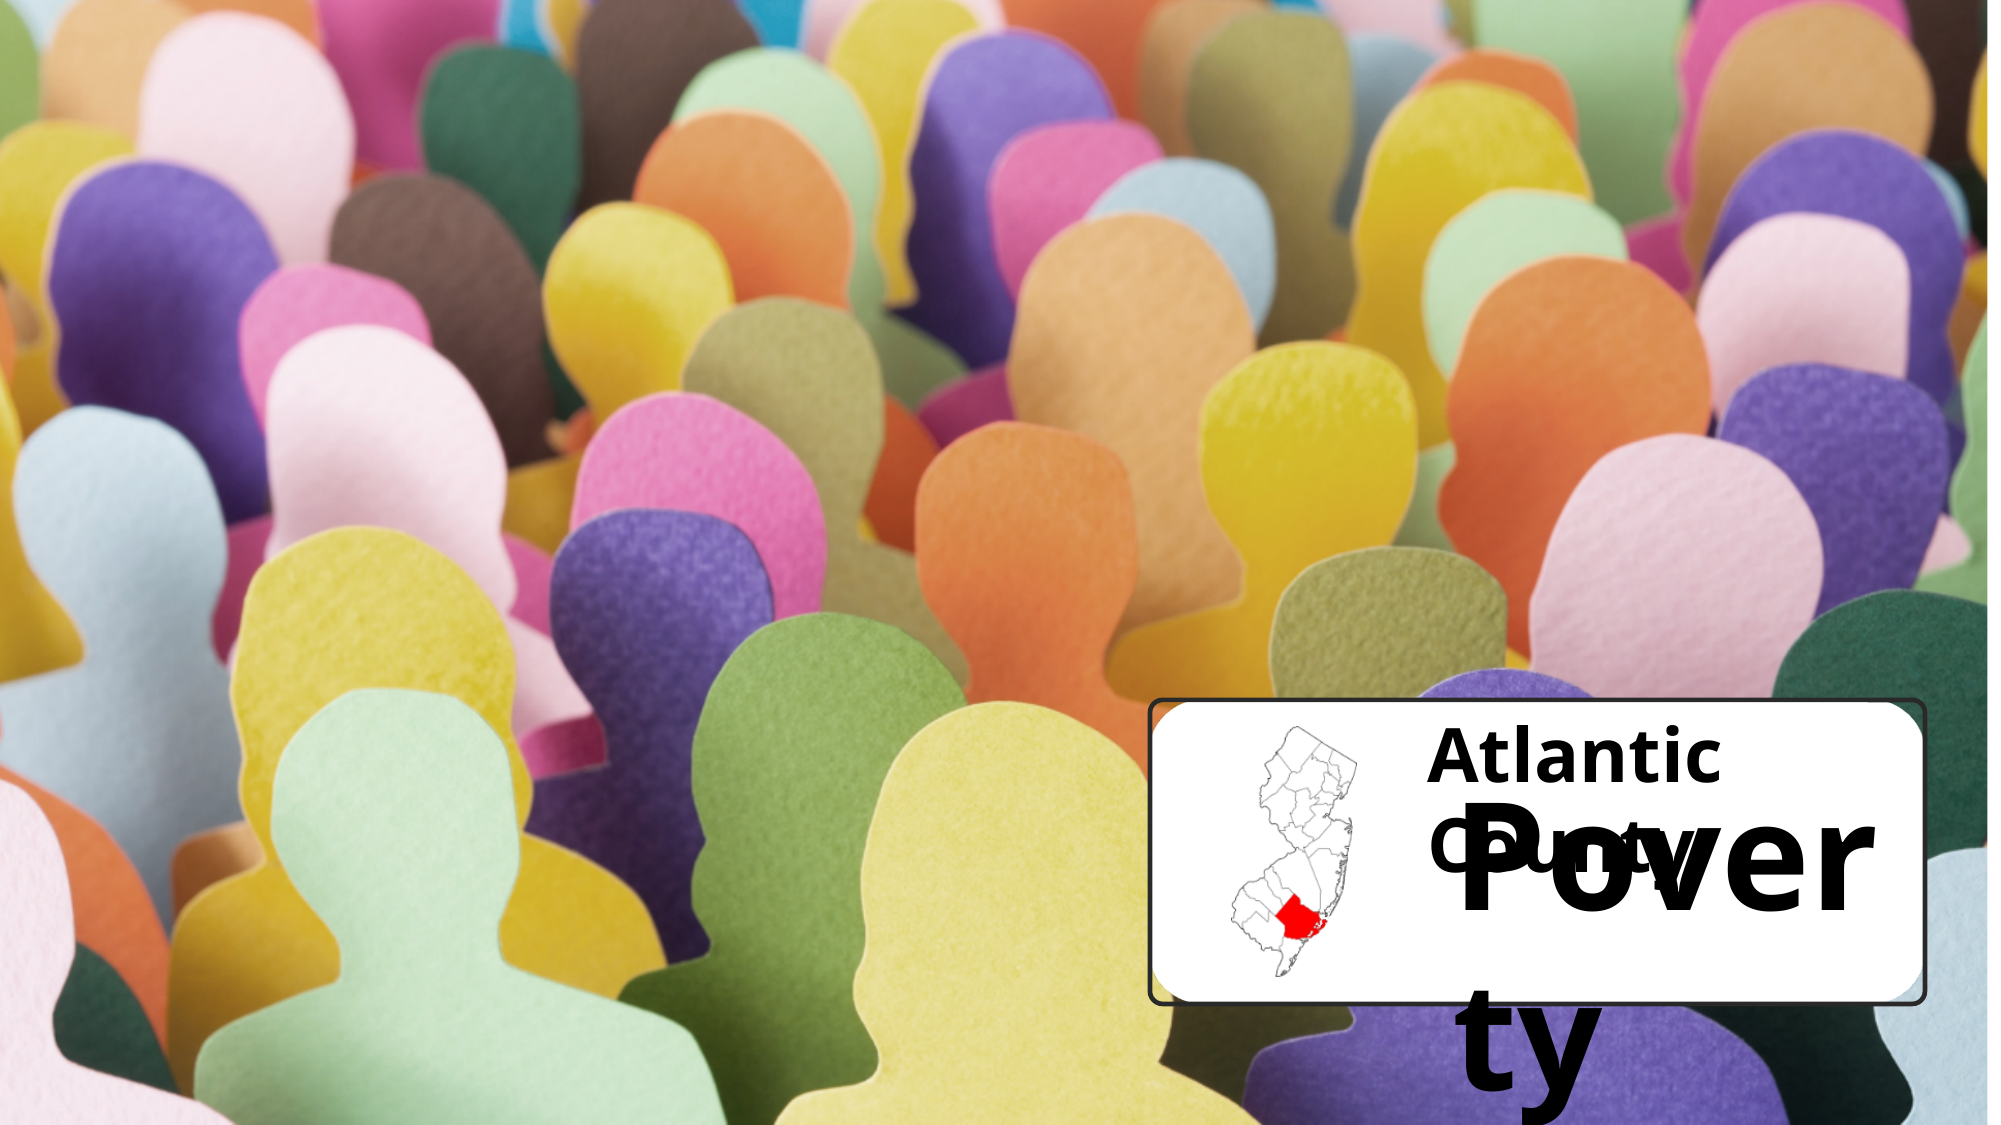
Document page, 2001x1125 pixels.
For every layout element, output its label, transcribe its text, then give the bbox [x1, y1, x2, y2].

picture [0, 0, 1988, 1125]
text_box Atlantic County [1412, 699, 1875, 895]
